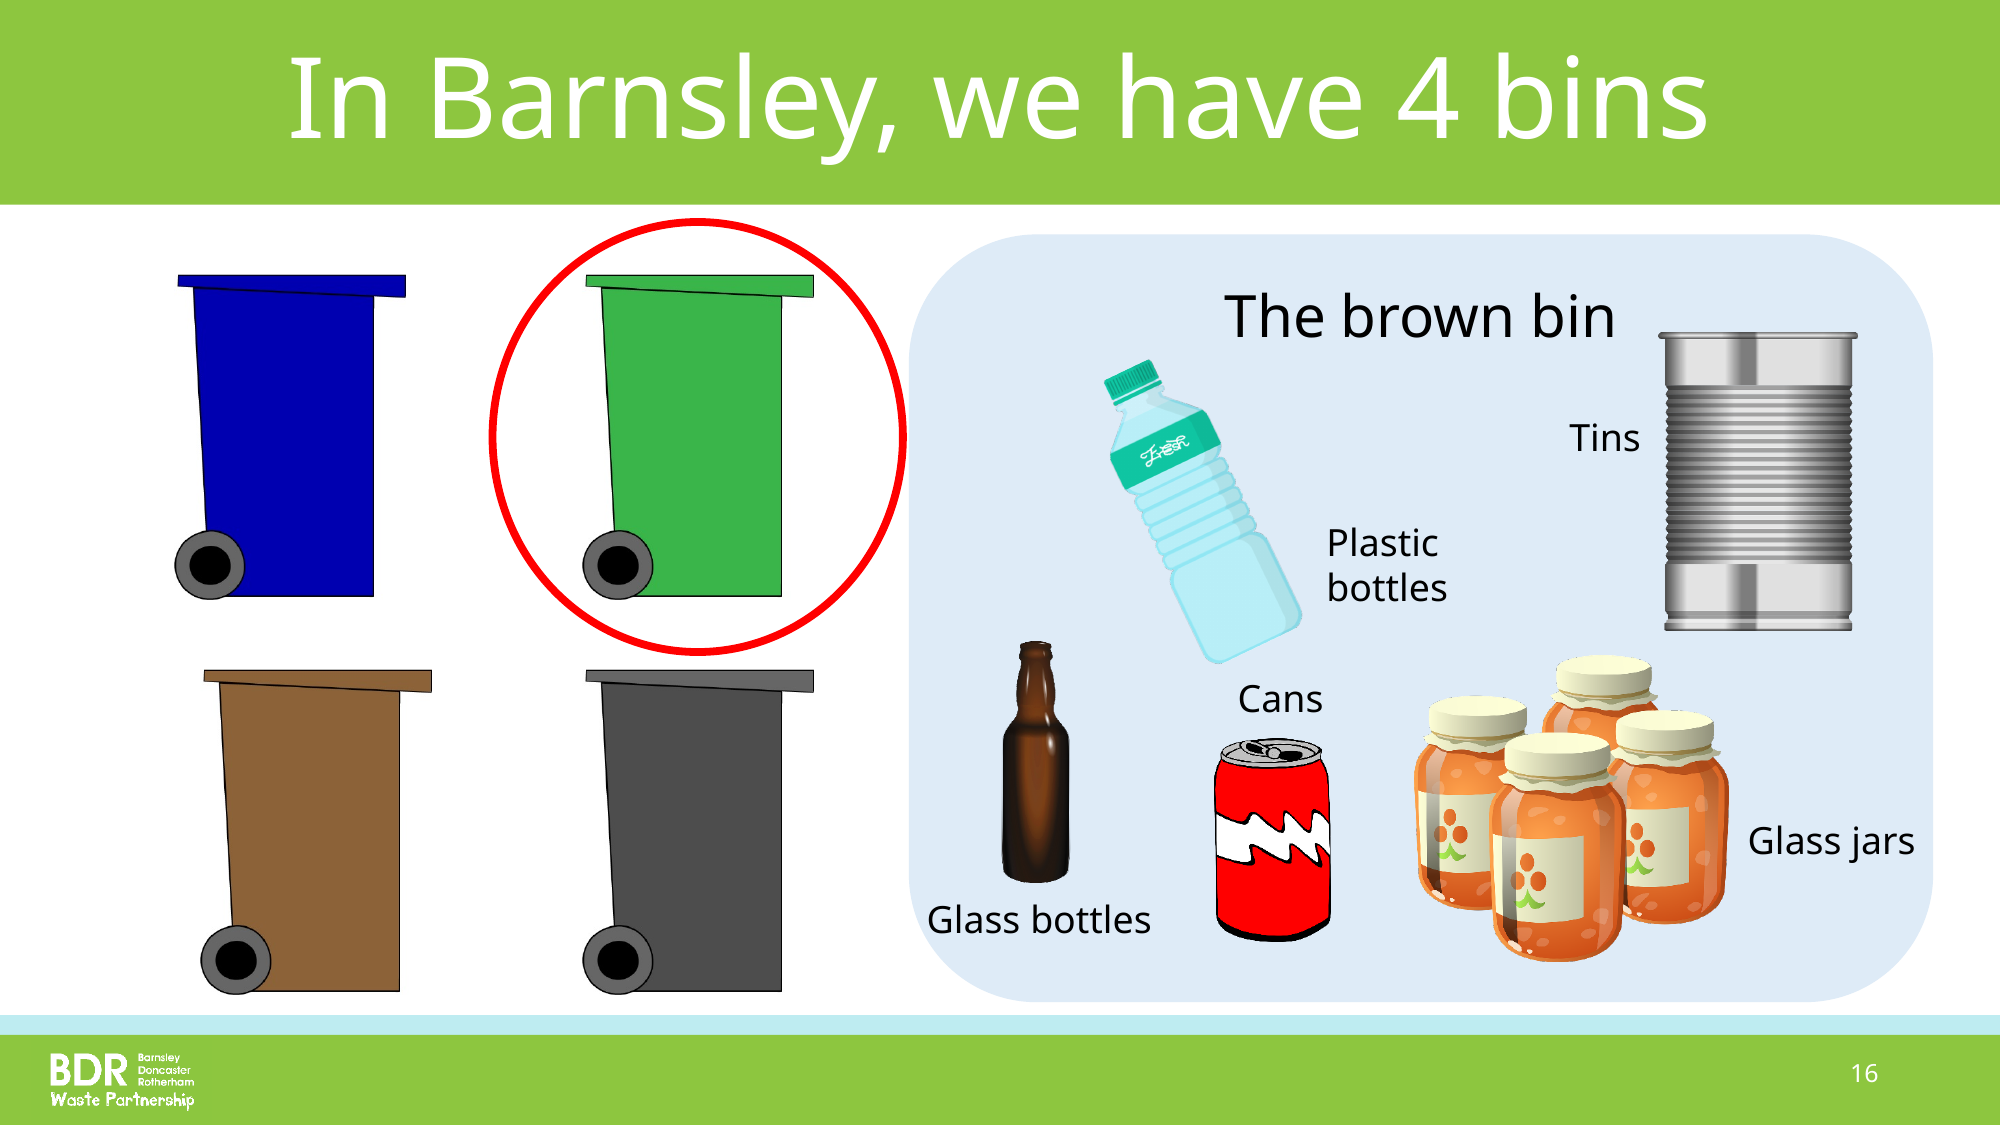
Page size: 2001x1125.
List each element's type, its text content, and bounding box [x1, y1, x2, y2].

text_box Glass bottles [911, 888, 1168, 949]
text_box [491, 220, 904, 654]
picture [581, 669, 814, 995]
slide_number 16 [1443, 1044, 1894, 1105]
picture [1058, 337, 1327, 678]
picture [1414, 655, 1729, 962]
picture [31, 1038, 212, 1125]
picture [1001, 641, 1078, 883]
picture [1214, 738, 1331, 942]
picture [581, 274, 814, 600]
picture [1658, 332, 1858, 631]
text_box Tins [1554, 406, 1657, 467]
text_box Plastic bottles [1311, 511, 1464, 616]
picture [200, 669, 432, 995]
title In Barnsley, we have 4 bins [0, 0, 2000, 205]
text_box Cans [1222, 667, 1339, 728]
text_box Glass jars [1732, 809, 1931, 870]
text_box The brown bin [907, 233, 1935, 1004]
picture [174, 273, 406, 600]
